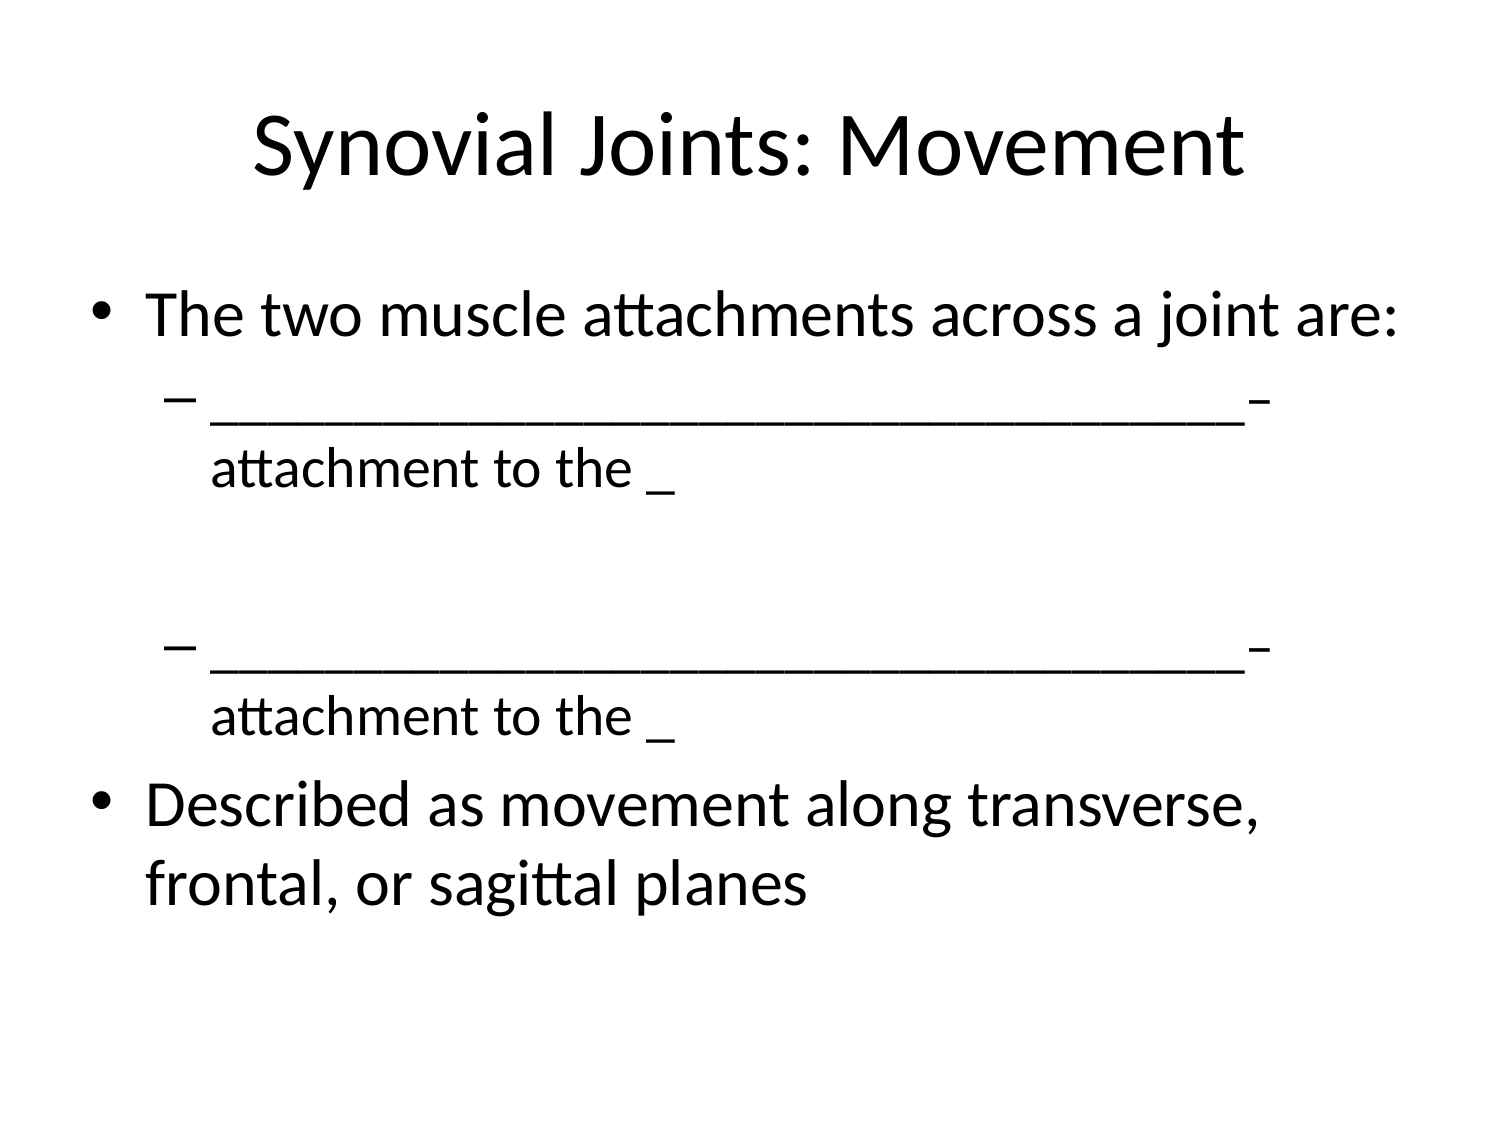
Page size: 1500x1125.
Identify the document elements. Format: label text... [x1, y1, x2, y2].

list The two muscle attachments across a joint are: ____________________________________– attachment to the _ ____________________________________– attachment to the _ Described as movement along transverse, frontal, or sagittal planes [75, 262, 1425, 1005]
title Synovial Joints: Movement [75, 45, 1425, 233]
